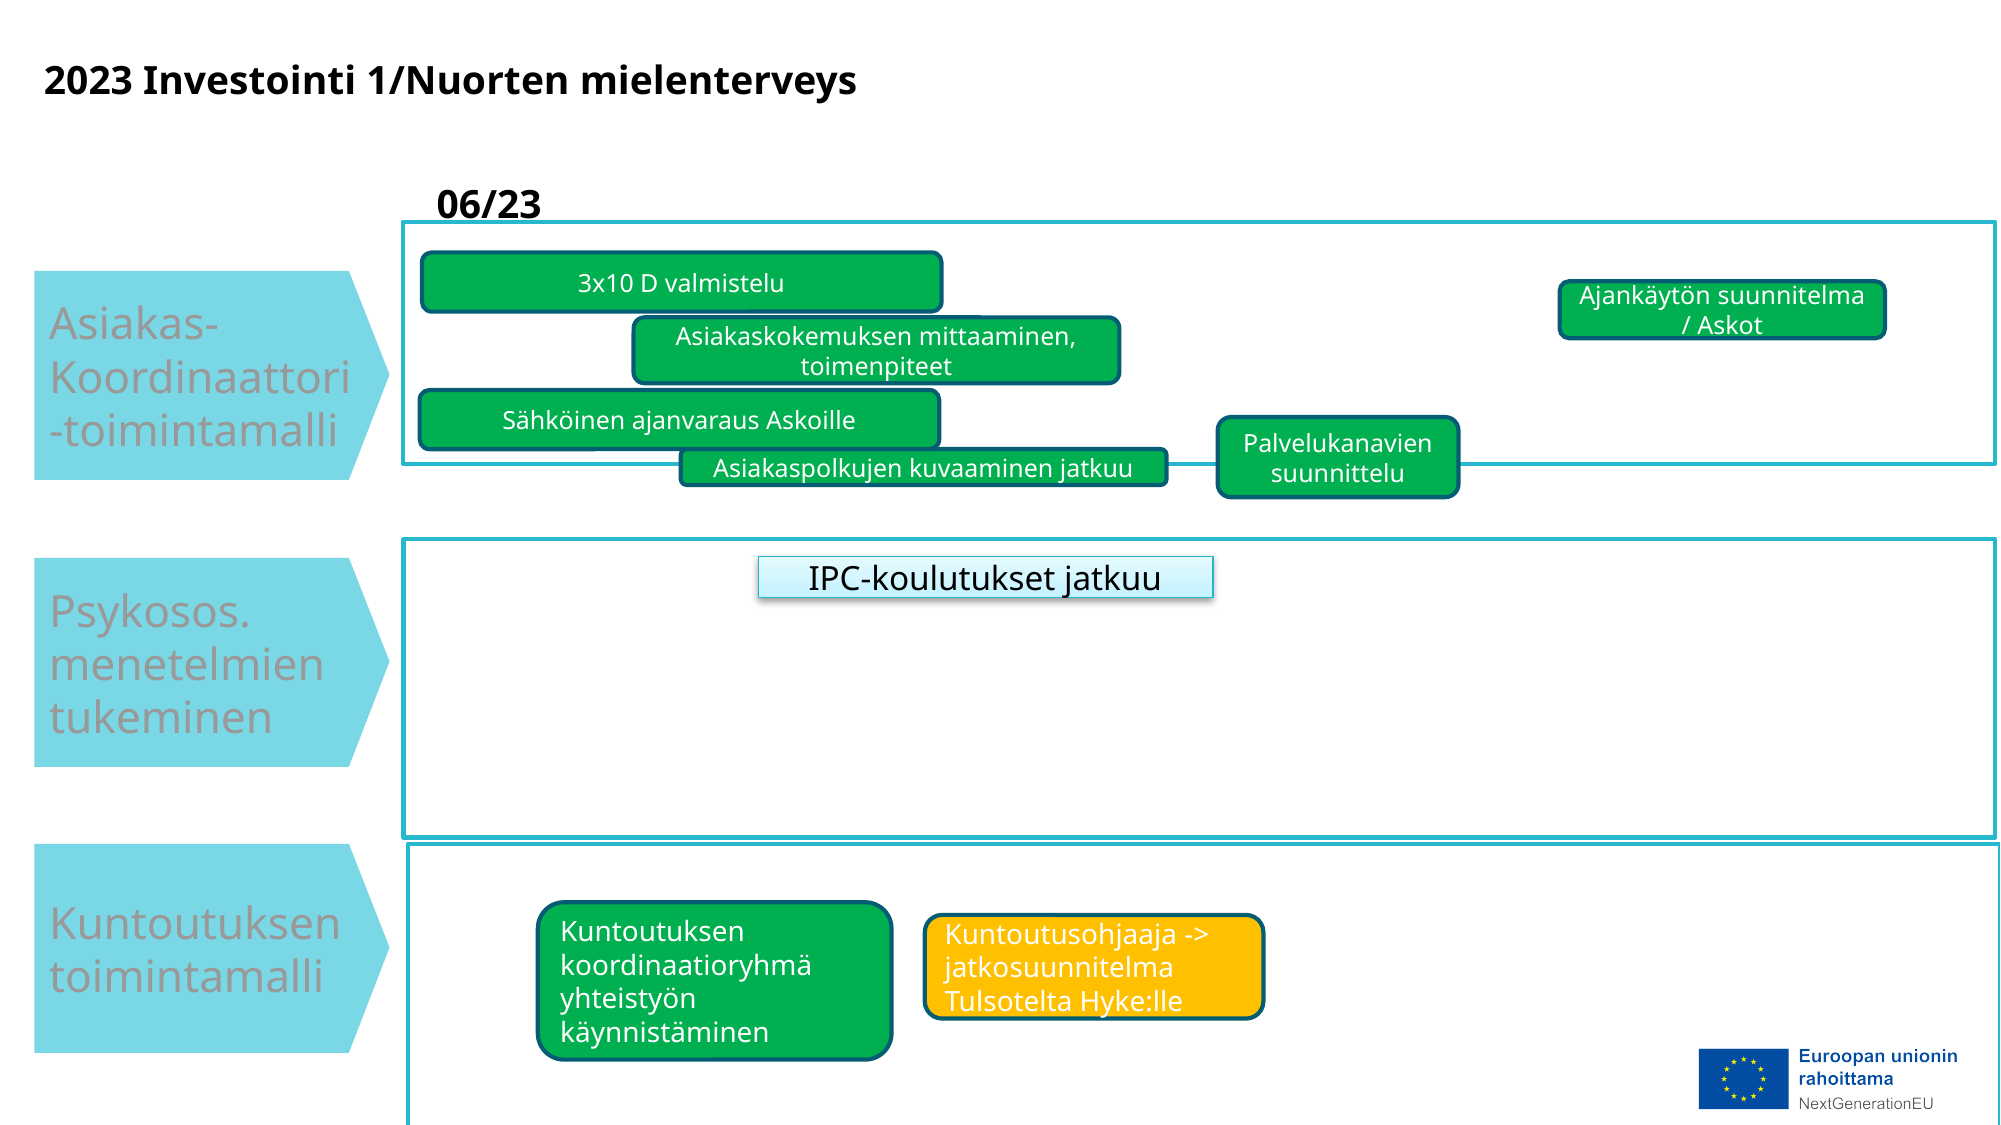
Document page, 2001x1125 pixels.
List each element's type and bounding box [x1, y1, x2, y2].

text_box [29, 48, 2000, 1125]
picture [1692, 1039, 2000, 1117]
